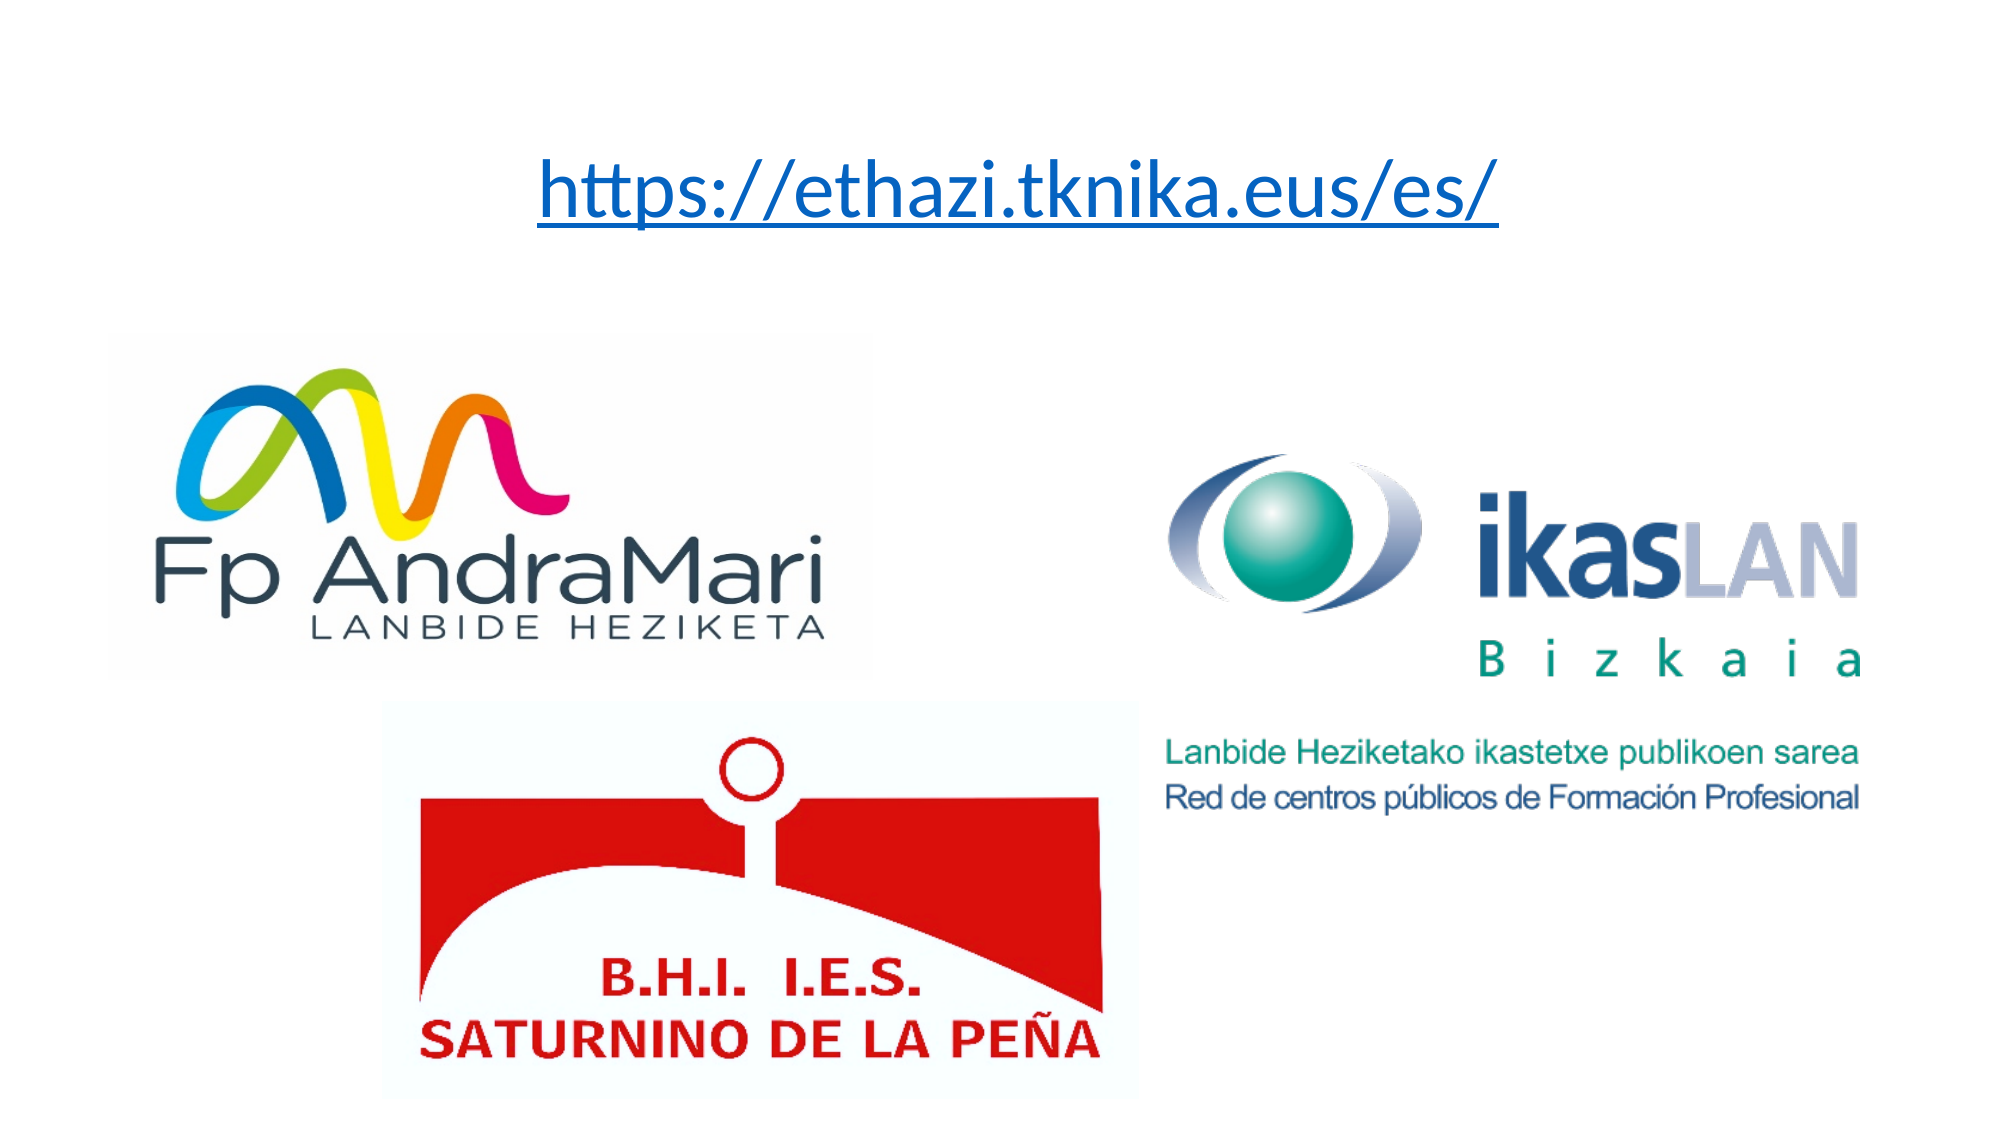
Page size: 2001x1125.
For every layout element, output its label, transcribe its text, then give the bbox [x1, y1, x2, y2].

picture [381, 701, 1139, 1099]
picture [1164, 454, 1860, 820]
picture [108, 333, 873, 680]
text_box https://ethazi.tknika.eus/es/ [409, 126, 1627, 242]
